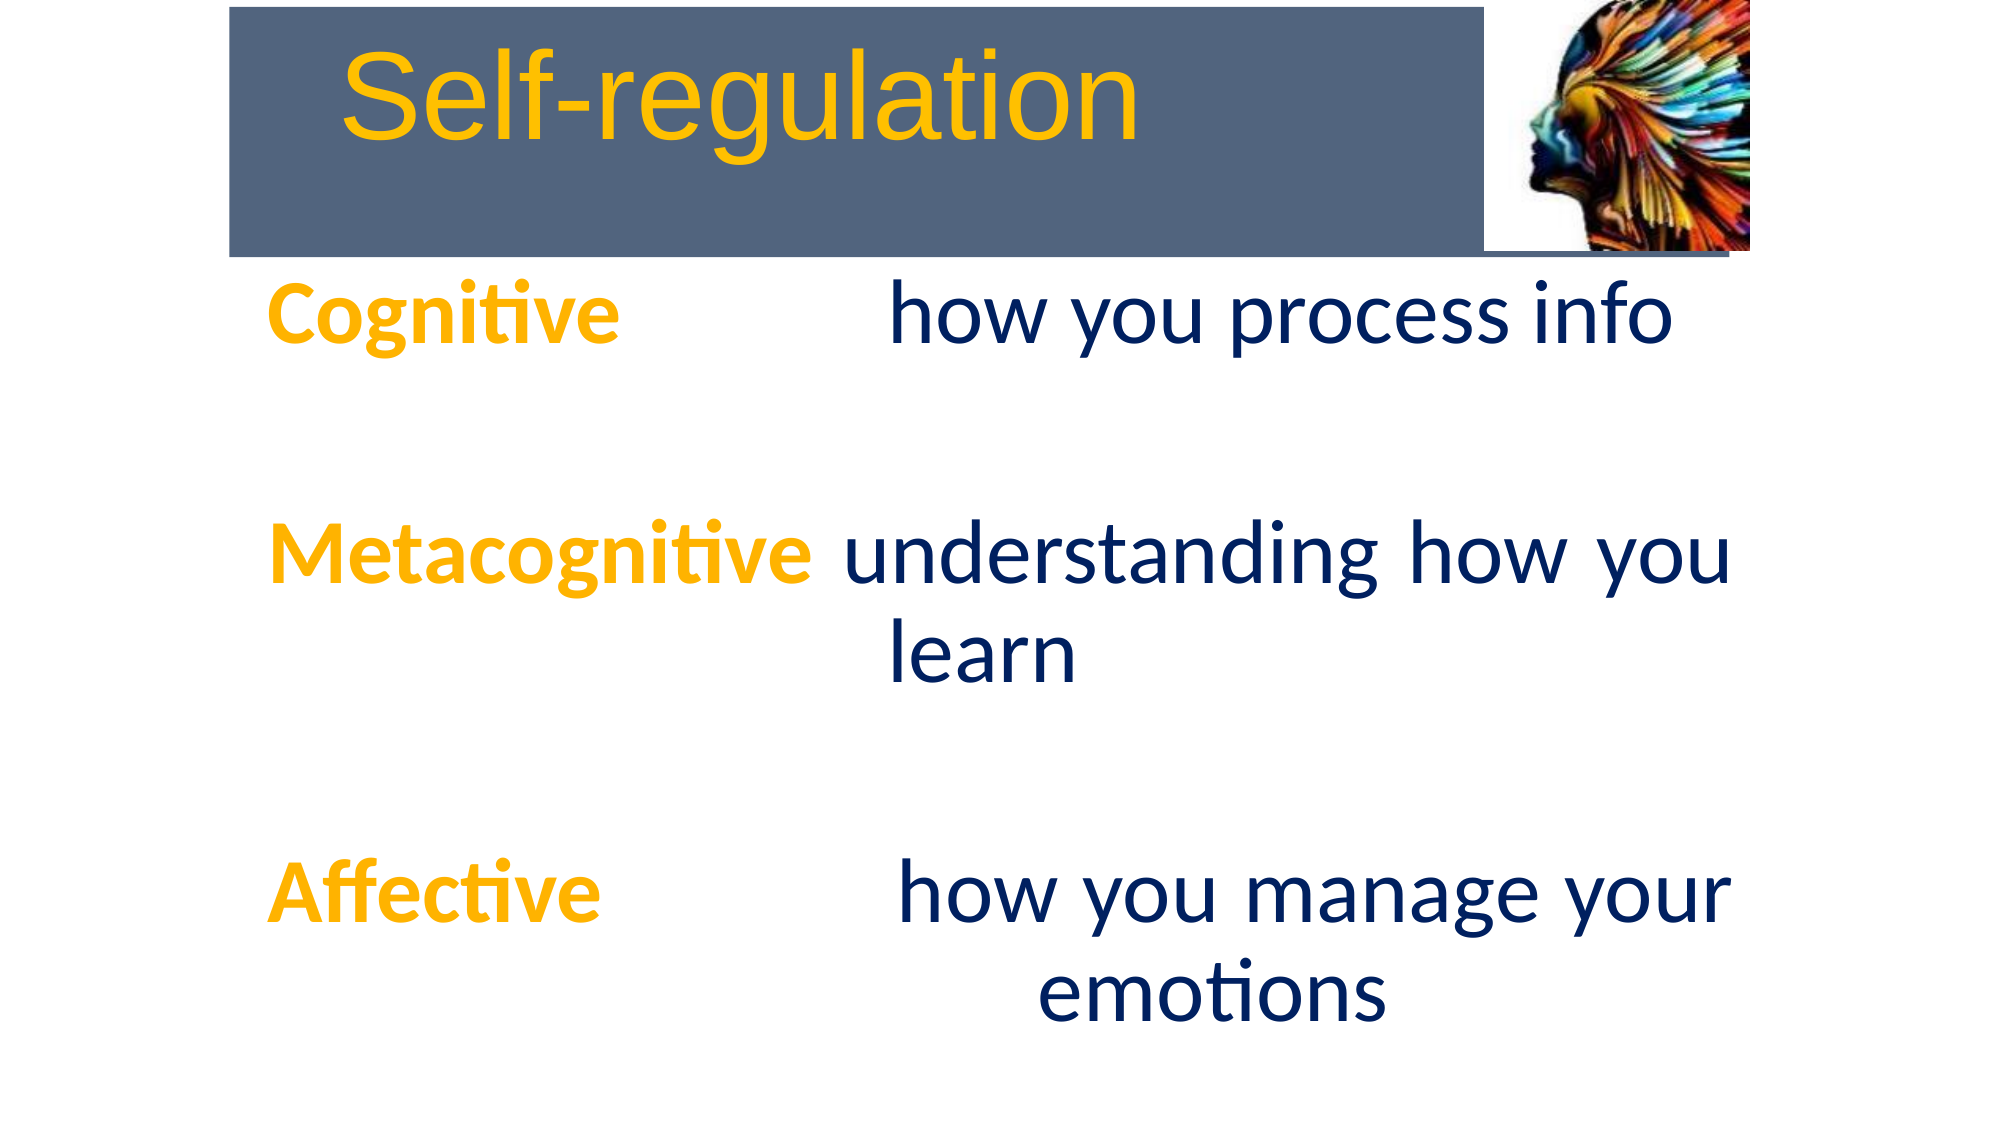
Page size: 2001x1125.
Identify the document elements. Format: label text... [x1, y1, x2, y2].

text_box Self-regulation [229, 6, 1730, 258]
picture [1484, 0, 1750, 251]
subtitle Cognitive how you process info Metacognitive understanding how you learn Affective how you manage your emotions [208, 257, 1750, 1125]
